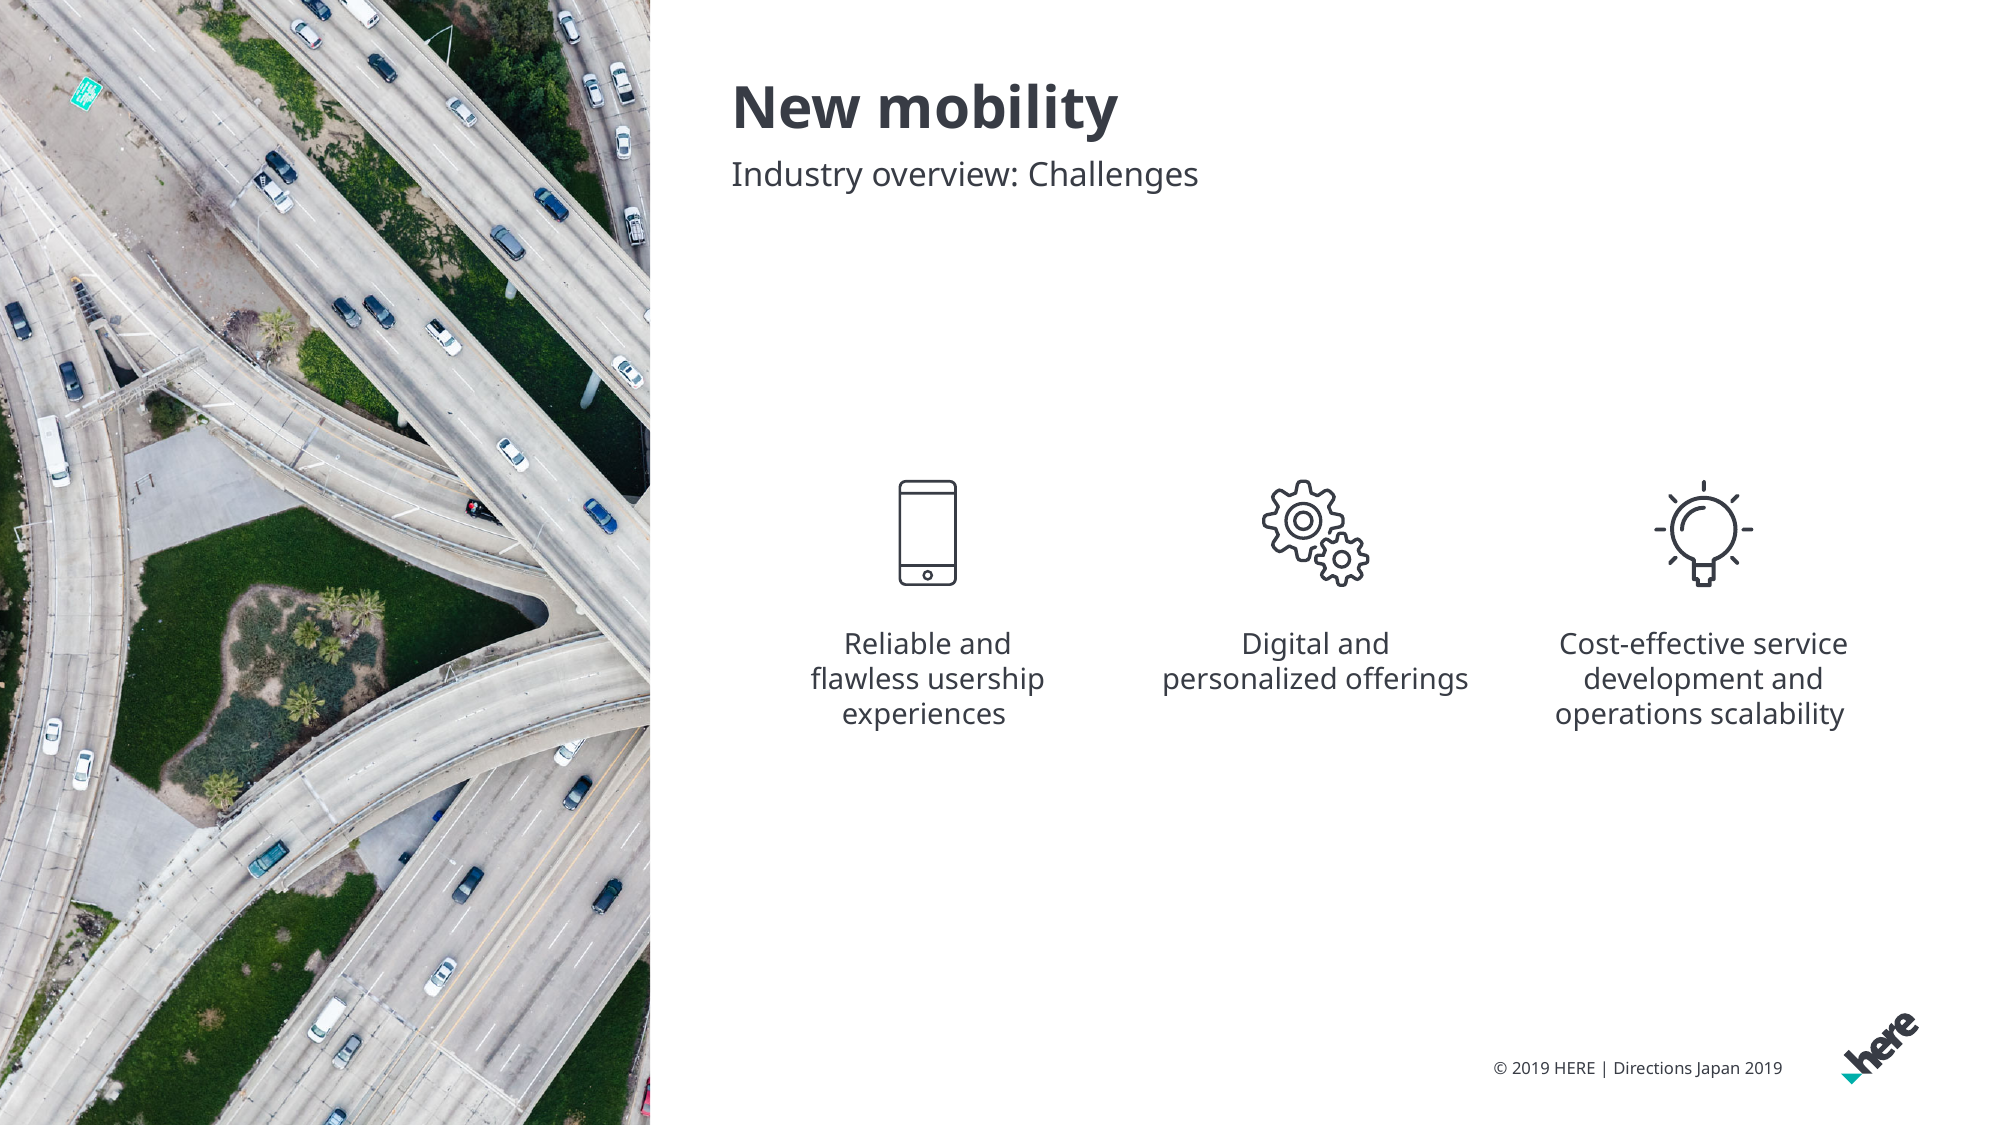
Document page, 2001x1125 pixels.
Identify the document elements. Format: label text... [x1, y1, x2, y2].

text_box Cost-effective service development and operations scalability [1508, 618, 1899, 738]
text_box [898, 479, 957, 586]
text_box Reliable and flawless usership experiences [732, 618, 1123, 738]
subtitle Industry overview: Challenges [731, 144, 1900, 193]
title New mobility [731, 69, 1900, 130]
picture [0, 0, 651, 1125]
text_box Digital and personalized offerings [1123, 618, 1508, 703]
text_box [1262, 479, 1370, 587]
slide_number © 2019 HERE | Directions Japan 2019 [1227, 1058, 1784, 1078]
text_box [1654, 479, 1754, 587]
